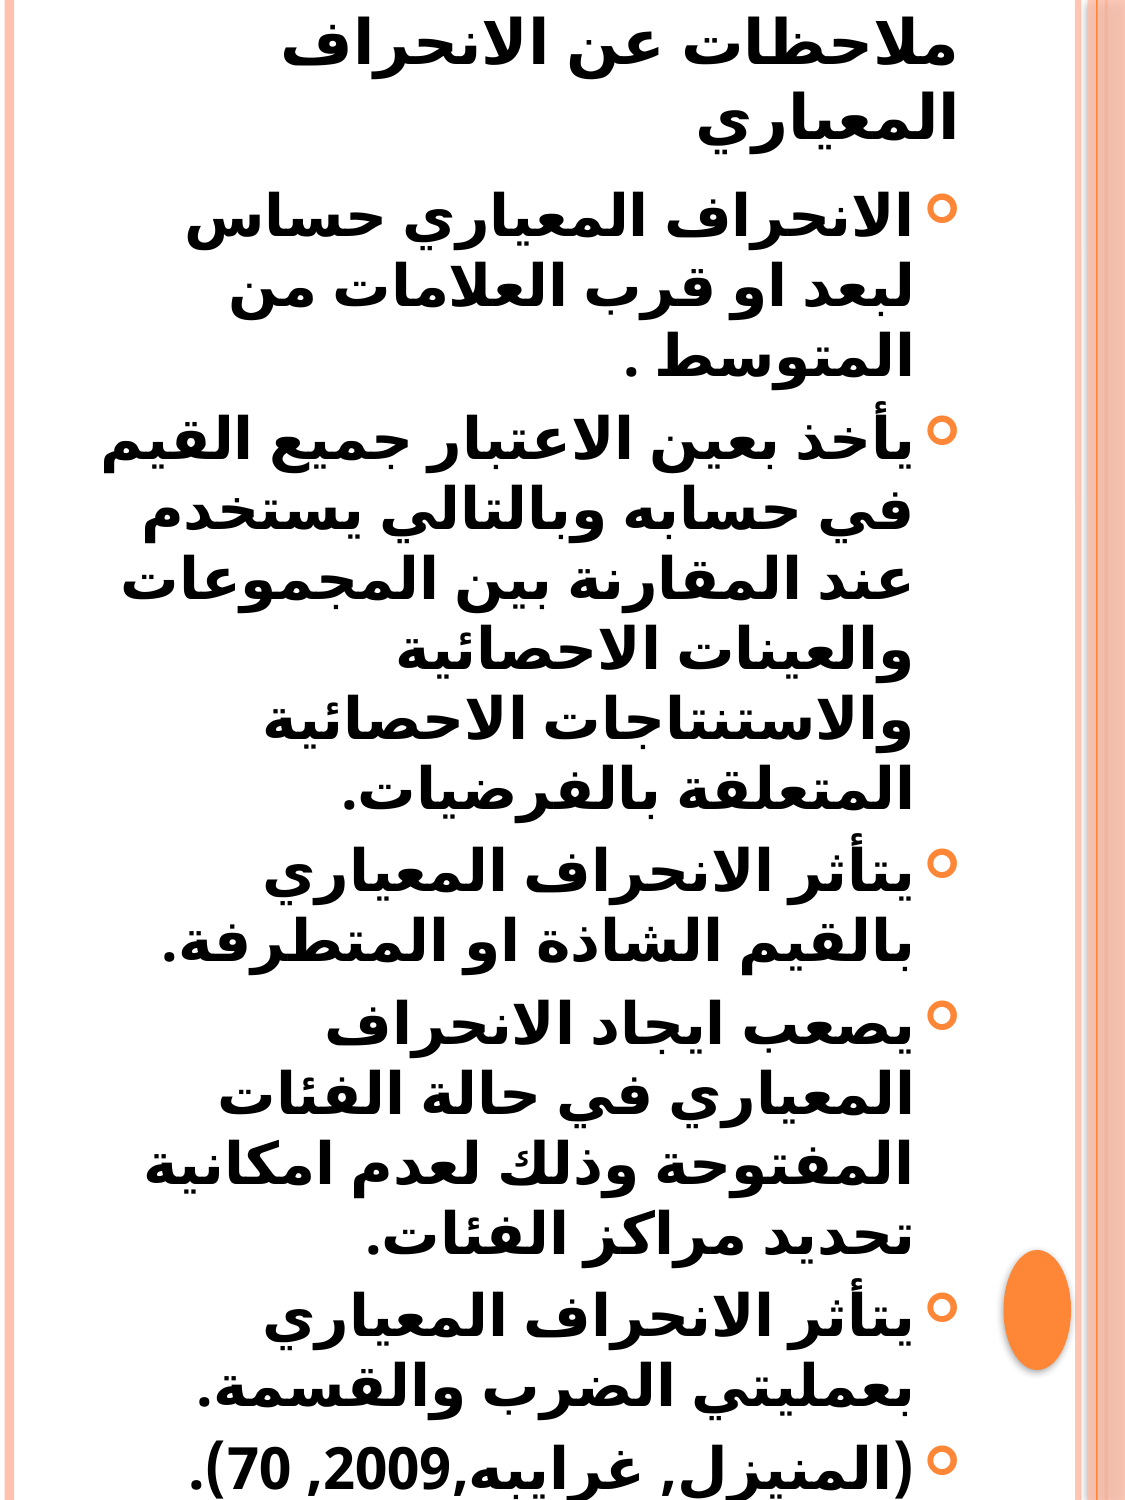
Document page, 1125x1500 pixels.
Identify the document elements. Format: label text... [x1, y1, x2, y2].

list الانحراف المعياري حساس لبعد او قرب العلامات من المتوسط . يأخذ بعين الاعتبار جميع القيم في حسابه وبالتالي يستخدم عند المقارنة بين المجموعات والعينات الاحصائية والاستنتاجات الاحصائية المتعلقة بالفرضيات. يتأثر الانحراف المعياري بالقيم الشاذة او المتطرفة. يصعب ايجاد الانحراف المعياري في حالة الفئات المفتوحة وذلك لعدم امكانية تحديد مراكز الفئات. يتأثر الانحراف المعياري بعمليتي الضرب والقسمة. (المنيزل, غرايبه,2009, 70). [56, 171, 976, 1416]
title ملاحظات عن الانحراف المعياري [56, 60, 976, 160]
